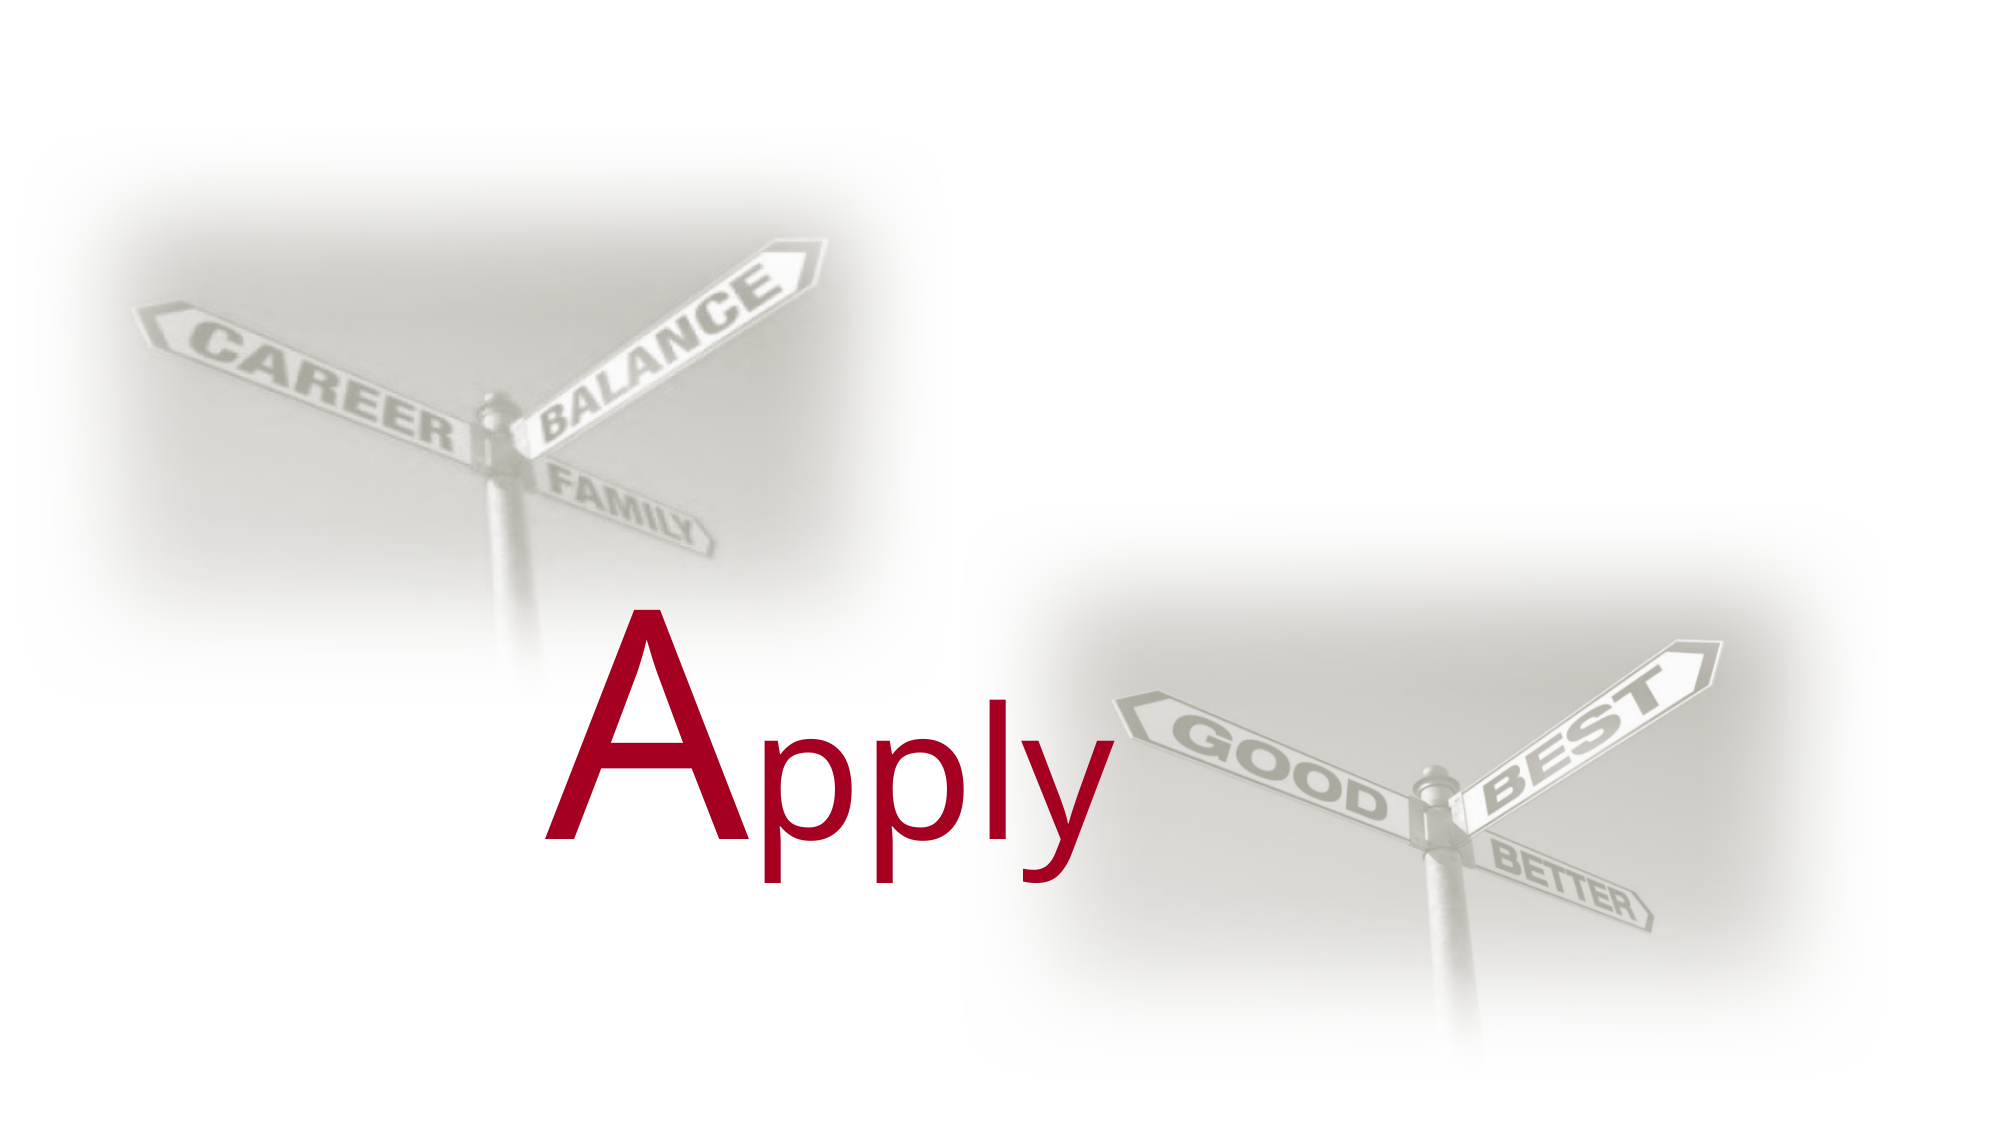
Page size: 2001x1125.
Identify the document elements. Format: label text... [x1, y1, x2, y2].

text_box Apply [530, 718, 948, 911]
picture [16, 124, 1892, 1086]
